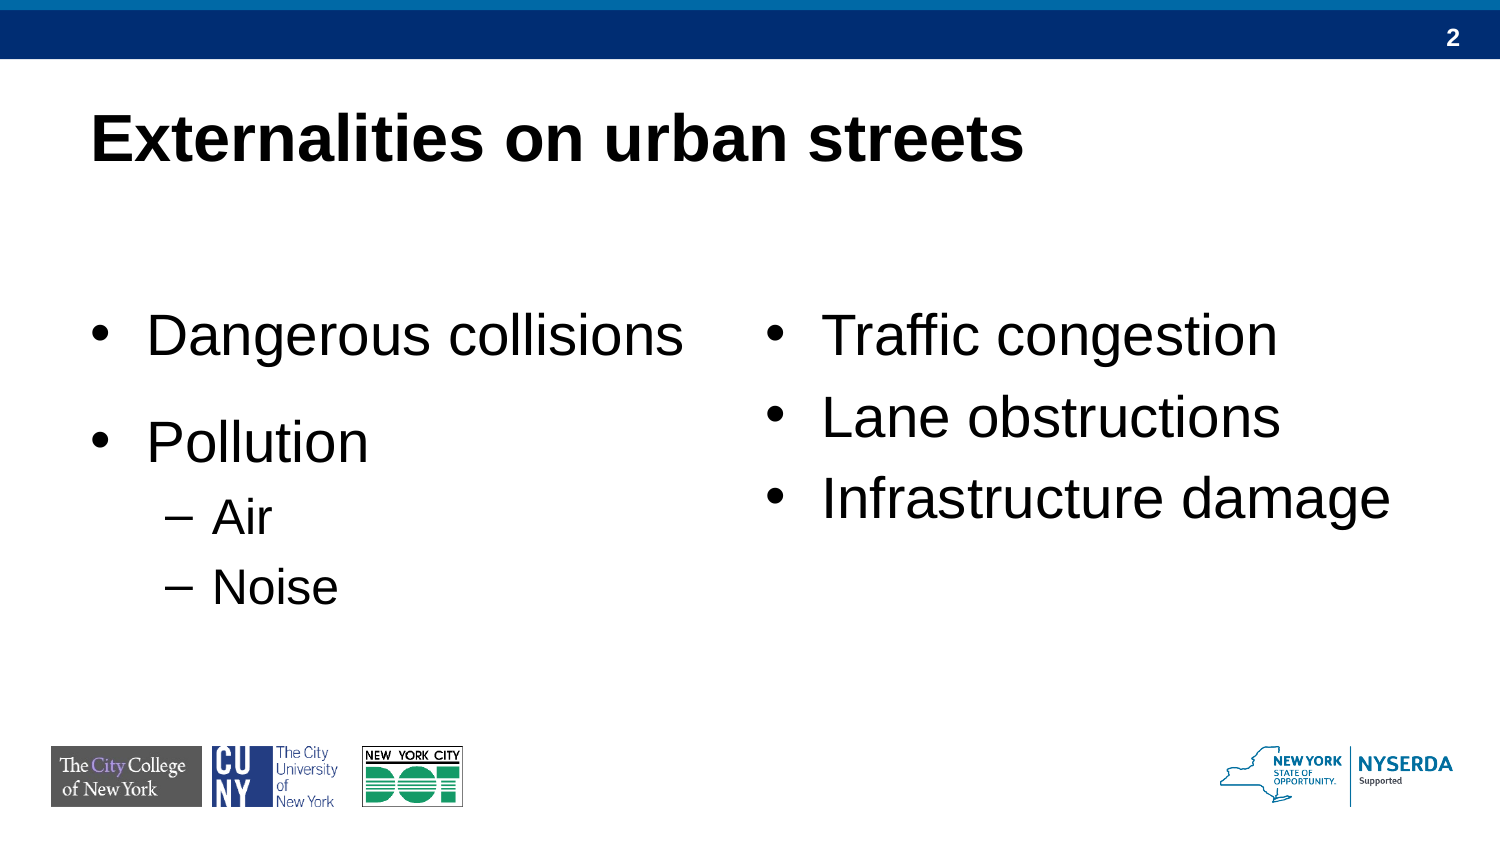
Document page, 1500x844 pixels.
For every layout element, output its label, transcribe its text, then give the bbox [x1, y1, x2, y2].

title Externalities on urban streets [75, 64, 1425, 206]
text_box Traffic congestion Lane obstructions Infrastructure damage [749, 289, 1413, 809]
picture [51, 746, 75, 807]
text_box Pollution Air Noise [74, 396, 388, 647]
list Dangerous collisions [75, 290, 750, 810]
picture [1413, 746, 1453, 807]
